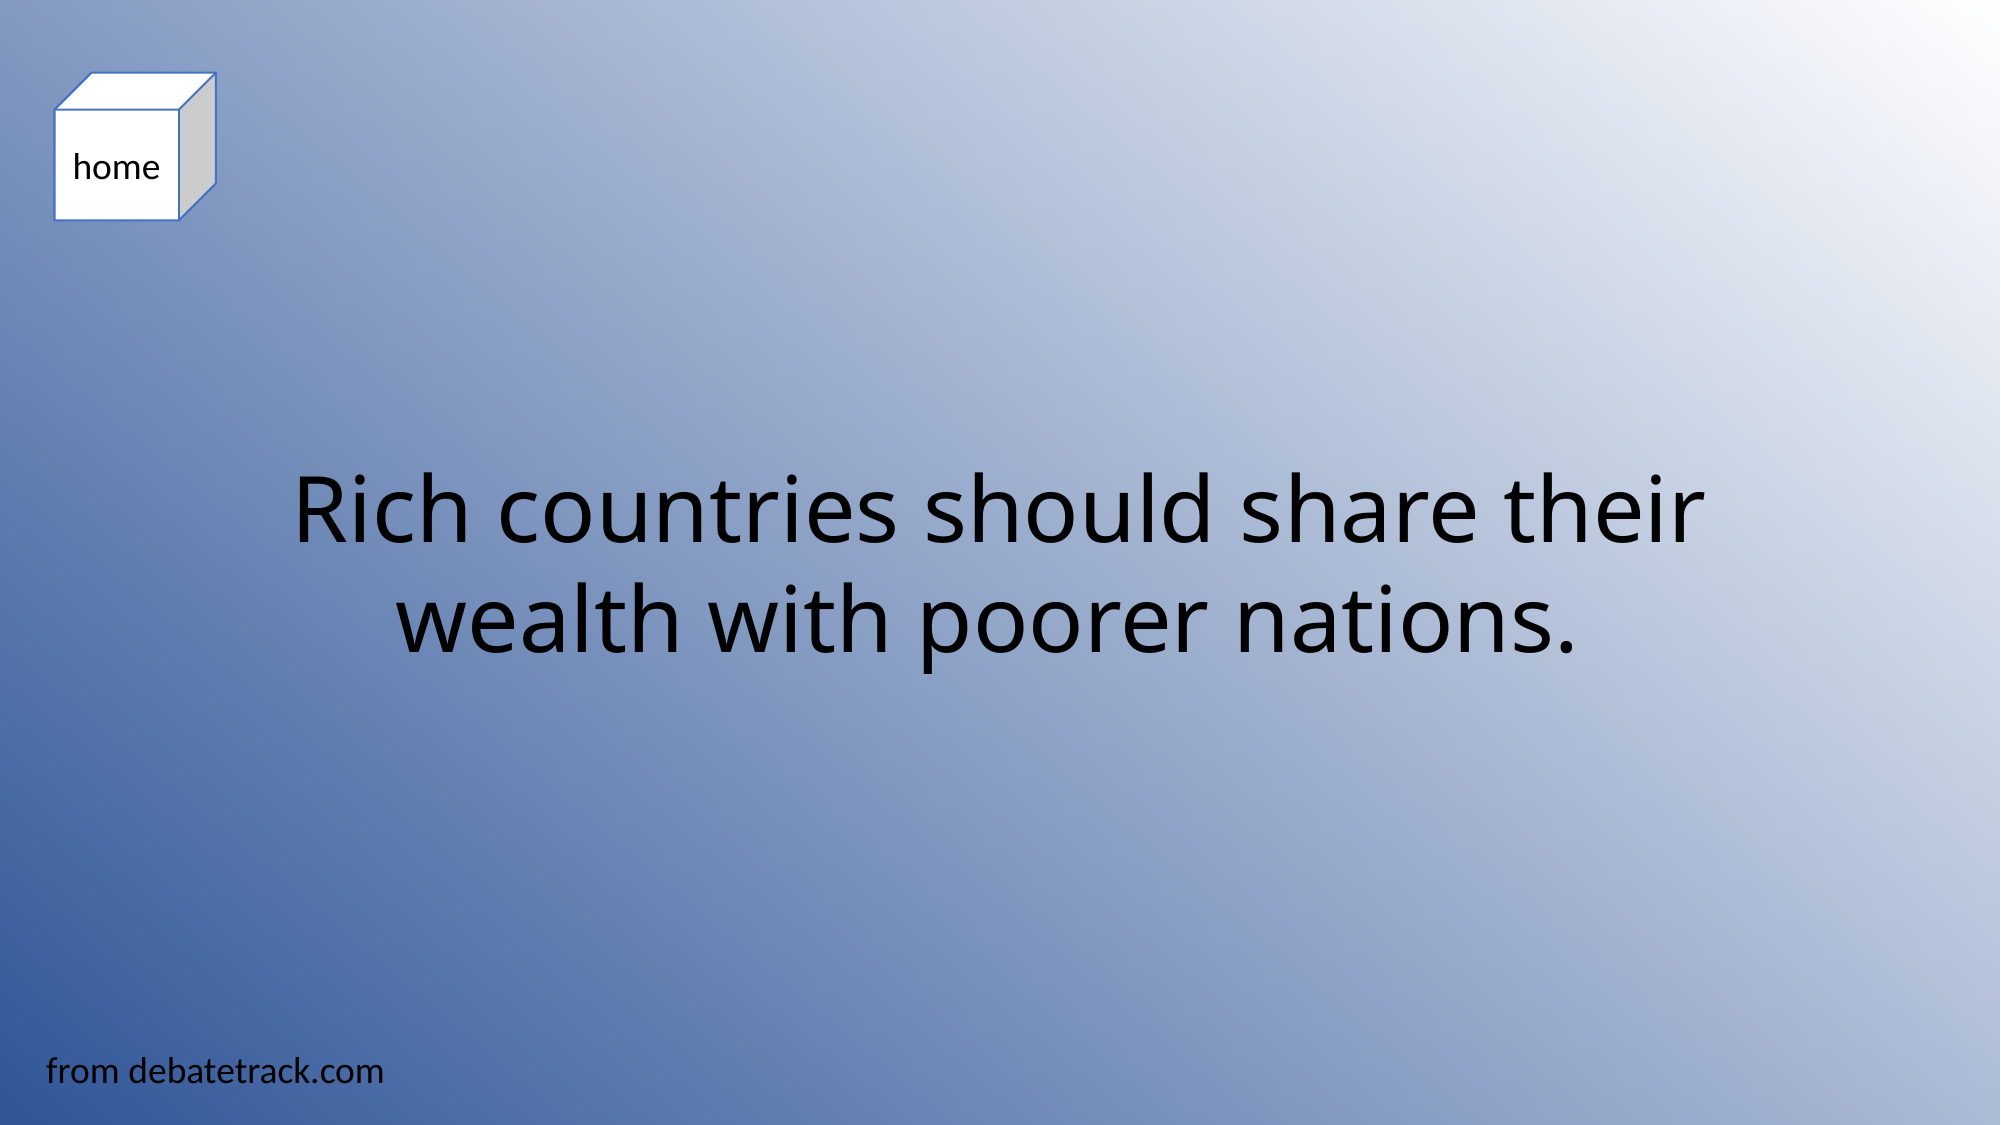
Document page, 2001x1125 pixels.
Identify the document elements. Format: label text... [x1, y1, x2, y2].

text_box Rich countries should share their wealth with poorer nations. [156, 443, 1843, 679]
text_box home [53, 71, 217, 222]
text_box from debatetrack.com [31, 1038, 401, 1099]
